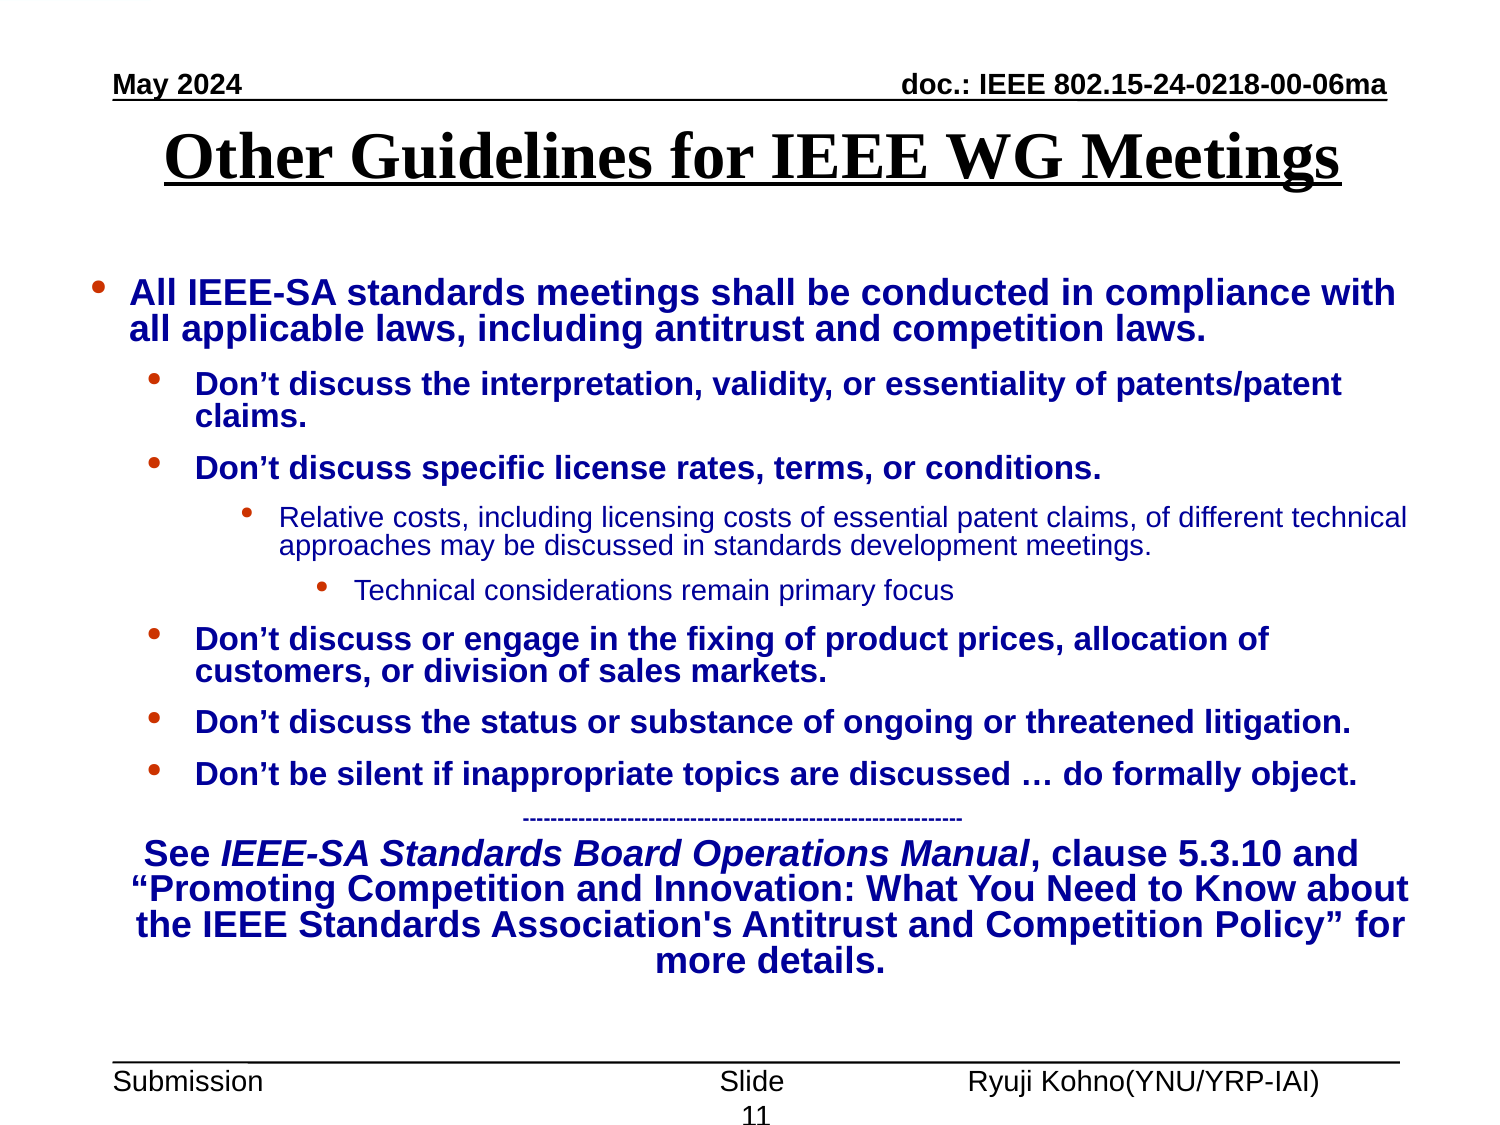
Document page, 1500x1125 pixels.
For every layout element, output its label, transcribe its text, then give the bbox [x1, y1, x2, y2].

title Other Guidelines for IEEE WG Meetings [59, 101, 1447, 202]
text_box All IEEE-SA standards meetings shall be conducted in compliance with all applicable laws, including antitrust and competition laws. Don’t discuss the interpretation, validity, or essentiality of patents/patent claims. Don’t discuss specific license rates, terms, or conditions. Relative costs, including licensing costs of essential patent claims, of different technical approaches may be discussed in standards development meetings. Technical considerations remain primary focus Don’t discuss or engage in the fixing of product prices, allocation of customers, or division of sales markets. Don’t discuss the status or substance of ongoing or threatened litigation. Don’t be silent if inappropriate topics are discussed … do formally object. --------------------------------------------------------------- See IEEE-SA Standards Board Operations Manual, clause 5.3.10 and “Promoting Competition and Innovation: What You Need to Know about the IEEE Standards Association's Antitrust and Competition Policy” for more details. [76, 244, 1427, 1094]
slide_number Slide 11 [712, 1062, 800, 1093]
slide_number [112, 0, 375, 100]
